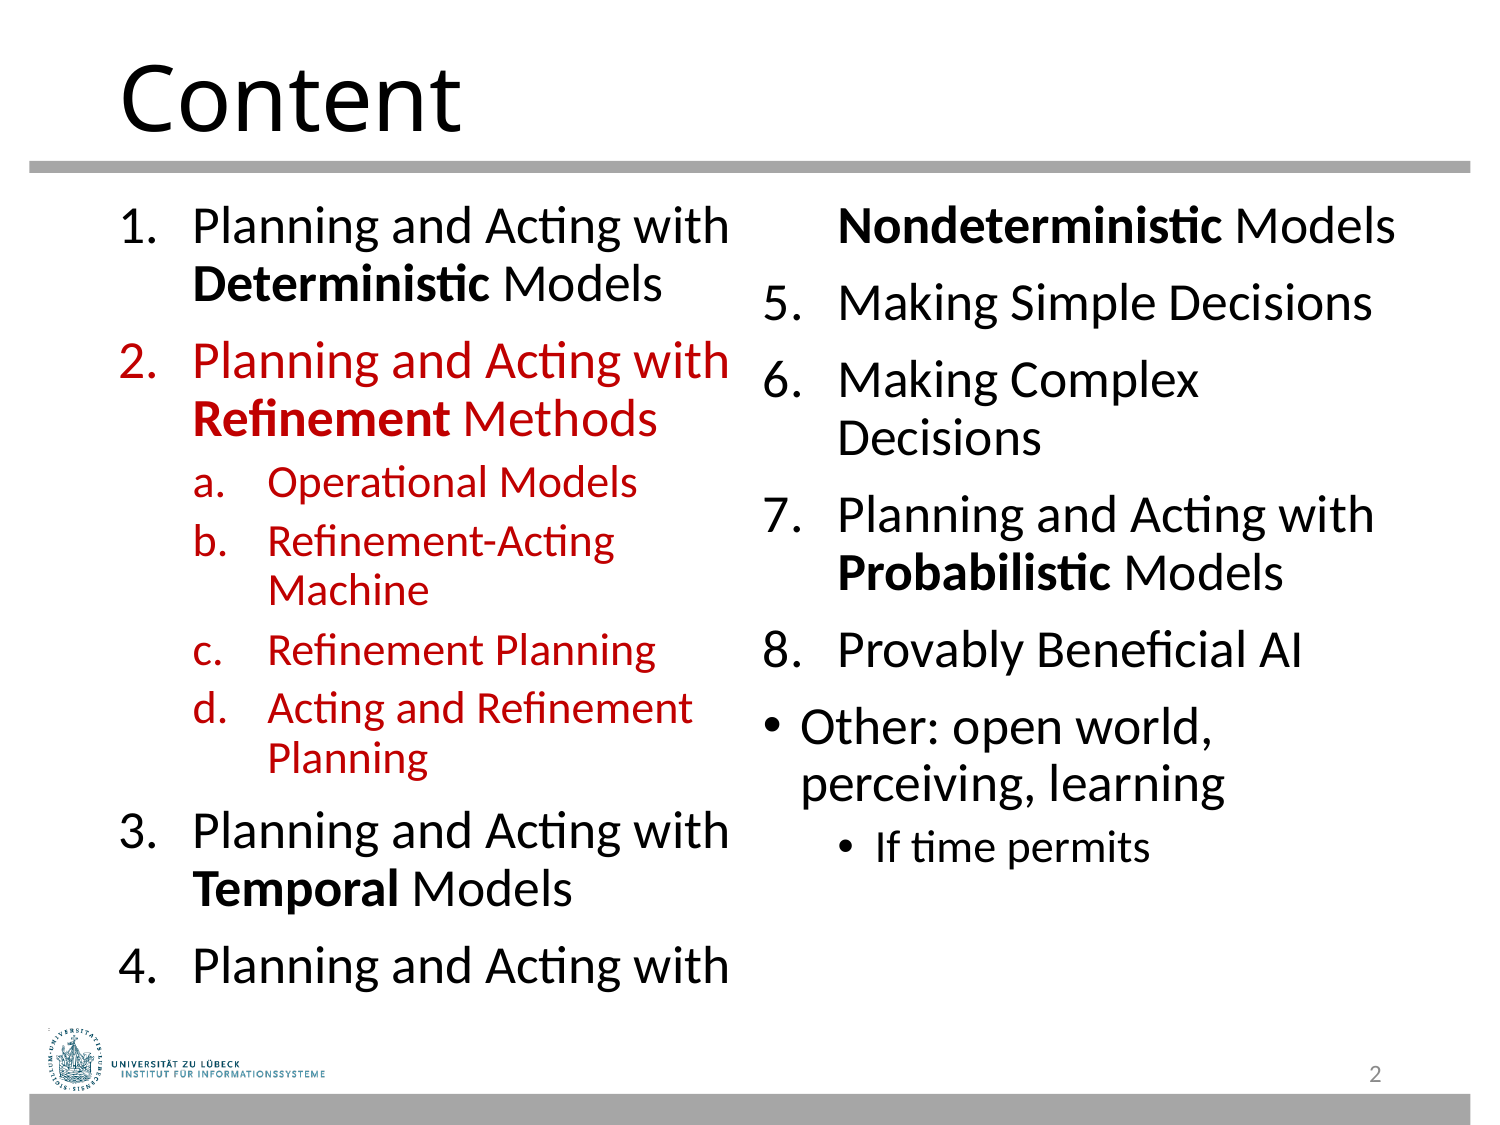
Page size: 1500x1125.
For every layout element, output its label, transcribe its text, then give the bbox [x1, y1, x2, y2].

list Planning and Acting with Deterministic Models Planning and Acting with Refinement Methods Operational Models Refinement-Acting Machine Refinement Planning Acting and Refinement Planning Planning and Acting with Temporal Models Planning and Acting with Nondeterministic Models Making Simple Decisions Making Complex Decisions Planning and Acting with Probabilistic Models Provably Beneficial AI Other: open world, perceiving, learning If time permits [103, 189, 1423, 1014]
slide_number 2 [1059, 1042, 1397, 1103]
title Content [103, 42, 1397, 161]
